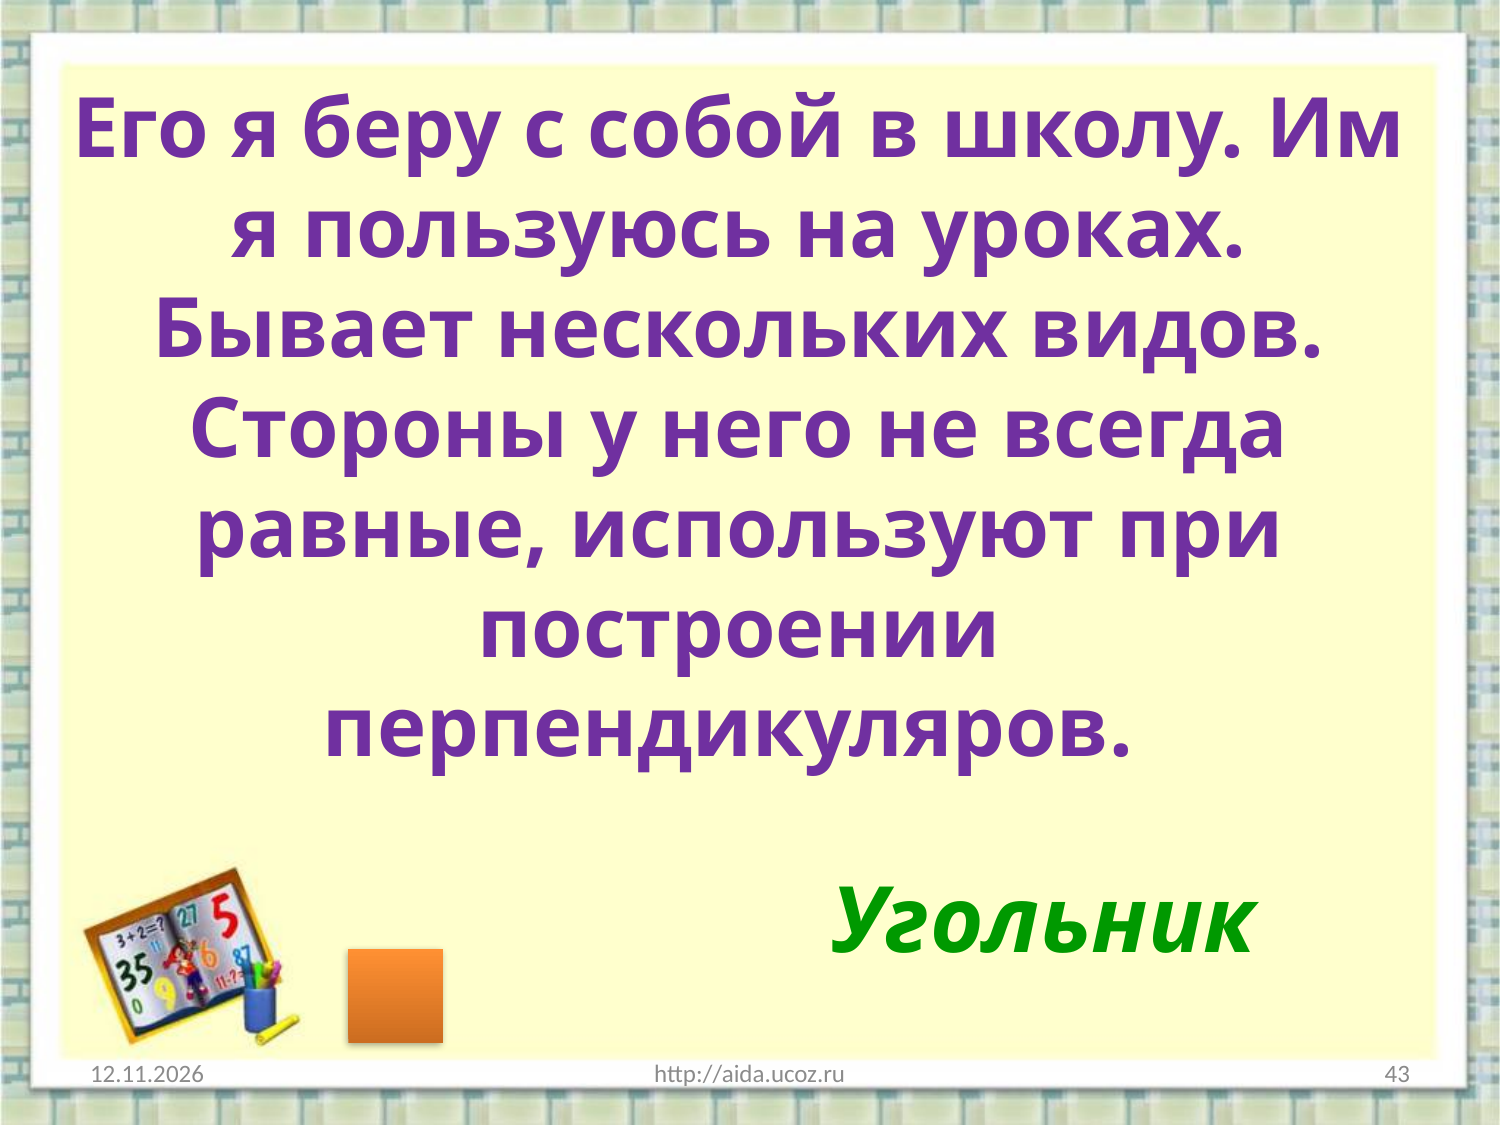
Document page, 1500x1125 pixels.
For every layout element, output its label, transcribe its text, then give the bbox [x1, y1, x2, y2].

footer http://aida.ucoz.ru [512, 1042, 988, 1103]
text_box [348, 948, 443, 1044]
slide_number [75, 1042, 425, 1103]
slide_number 43 [1074, 1042, 1425, 1103]
text_box Угольник [816, 853, 1273, 979]
text_box Его я беру с собой в школу. Им я пользуюсь на уроках. Бывает нескольких видов. Стороны у него не всегда равные, используют при построении перпендикуляров. [53, 66, 1425, 781]
picture [0, 0, 1500, 1125]
